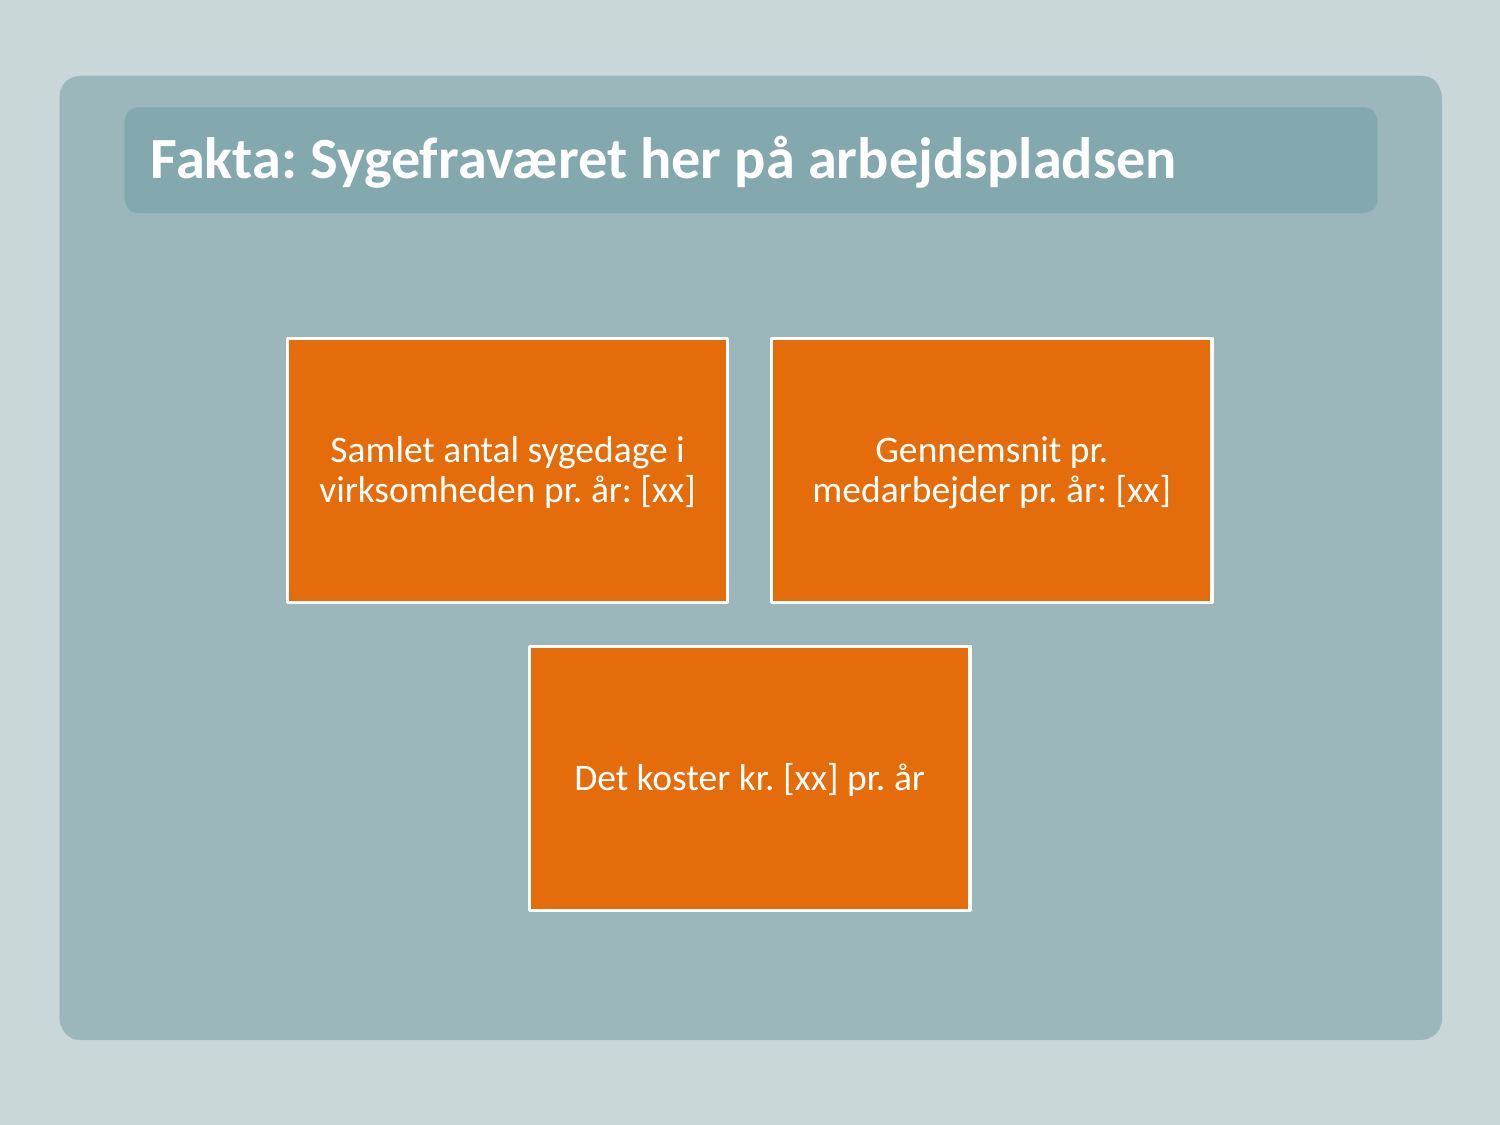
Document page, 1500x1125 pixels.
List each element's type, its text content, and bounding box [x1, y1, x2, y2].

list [123, 337, 1377, 911]
title Fakta: Sygefraværet her på arbejdspladsen [135, 101, 1425, 209]
picture [0, 0, 1500, 1125]
